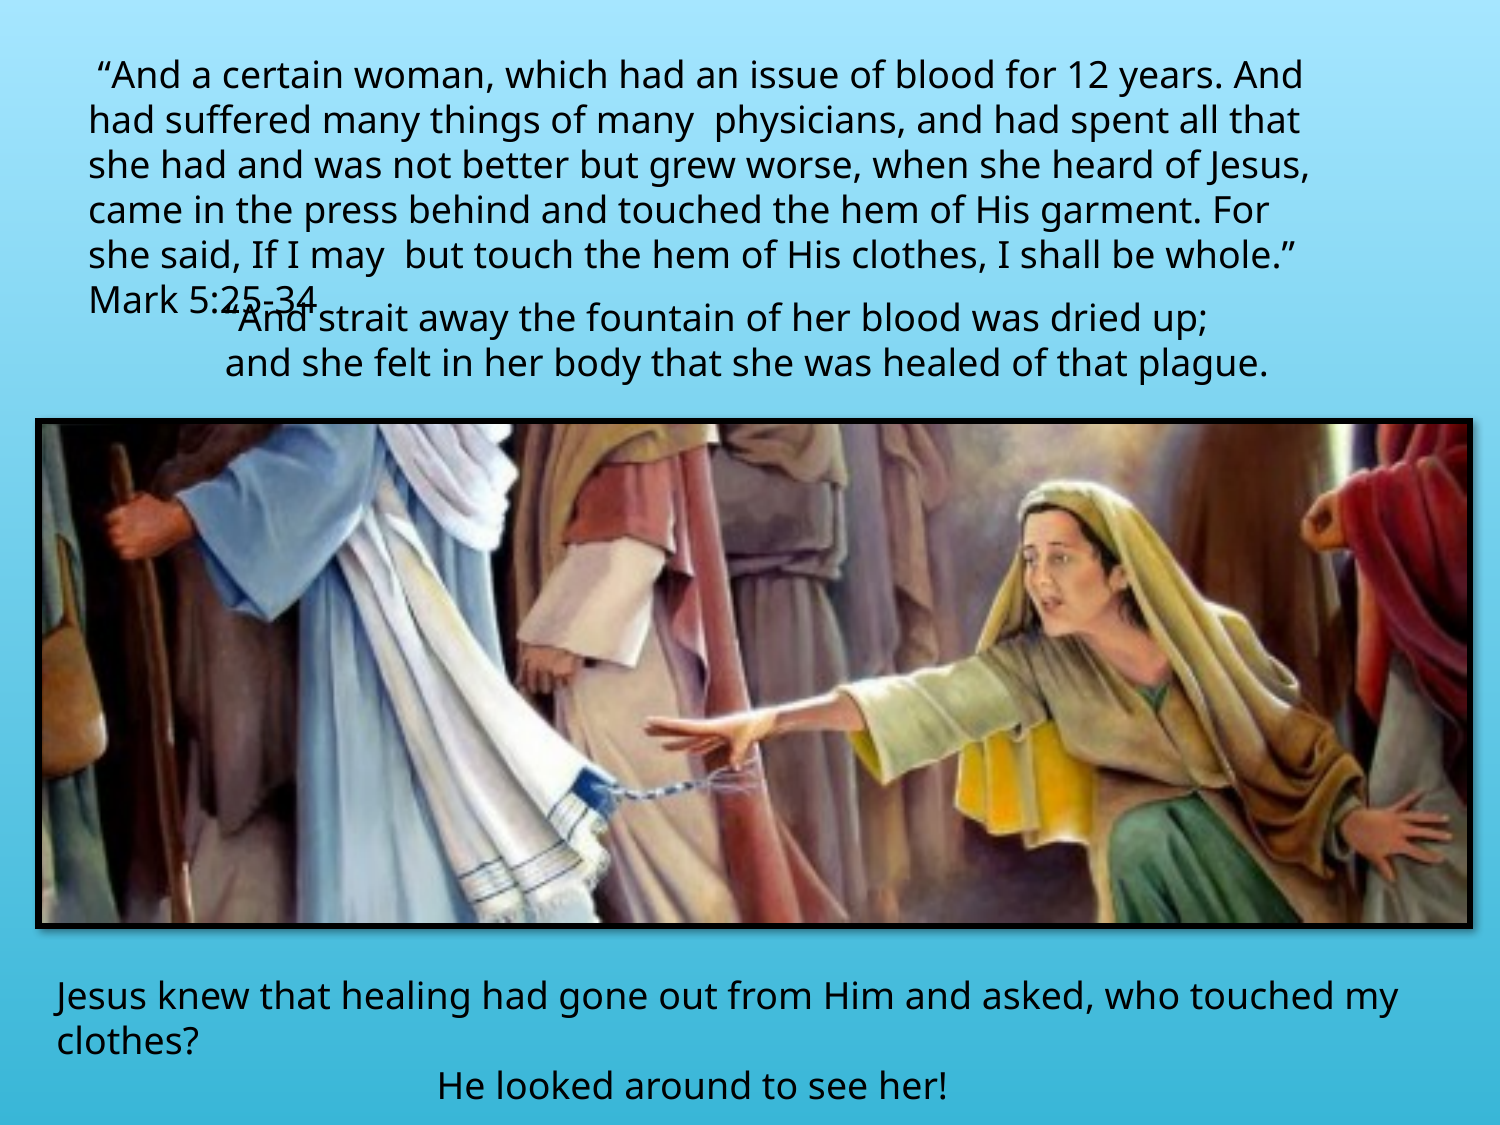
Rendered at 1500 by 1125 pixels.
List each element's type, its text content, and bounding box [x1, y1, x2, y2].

text_box “And strait away the fountain of her blood was dried up; and she felt in her body that she was healed of that plague. [209, 286, 1500, 392]
picture [41, 423, 1467, 923]
text_box Jesus knew that healing had gone out from Him and asked, who touched my clothes? He looked around to see her! [41, 964, 1485, 1125]
text_box [0, 0, 1500, 1125]
text_box “And a certain woman, which had an issue of blood for 12 years. And had suffered many things of many physicians, and had spent all that she had and was not better but grew worse, when she heard of Jesus, came in the press behind and touched the hem of His garment. For she said, If I may but touch the hem of His clothes, I shall be whole.” Mark 5:25-34 [73, 43, 1354, 328]
